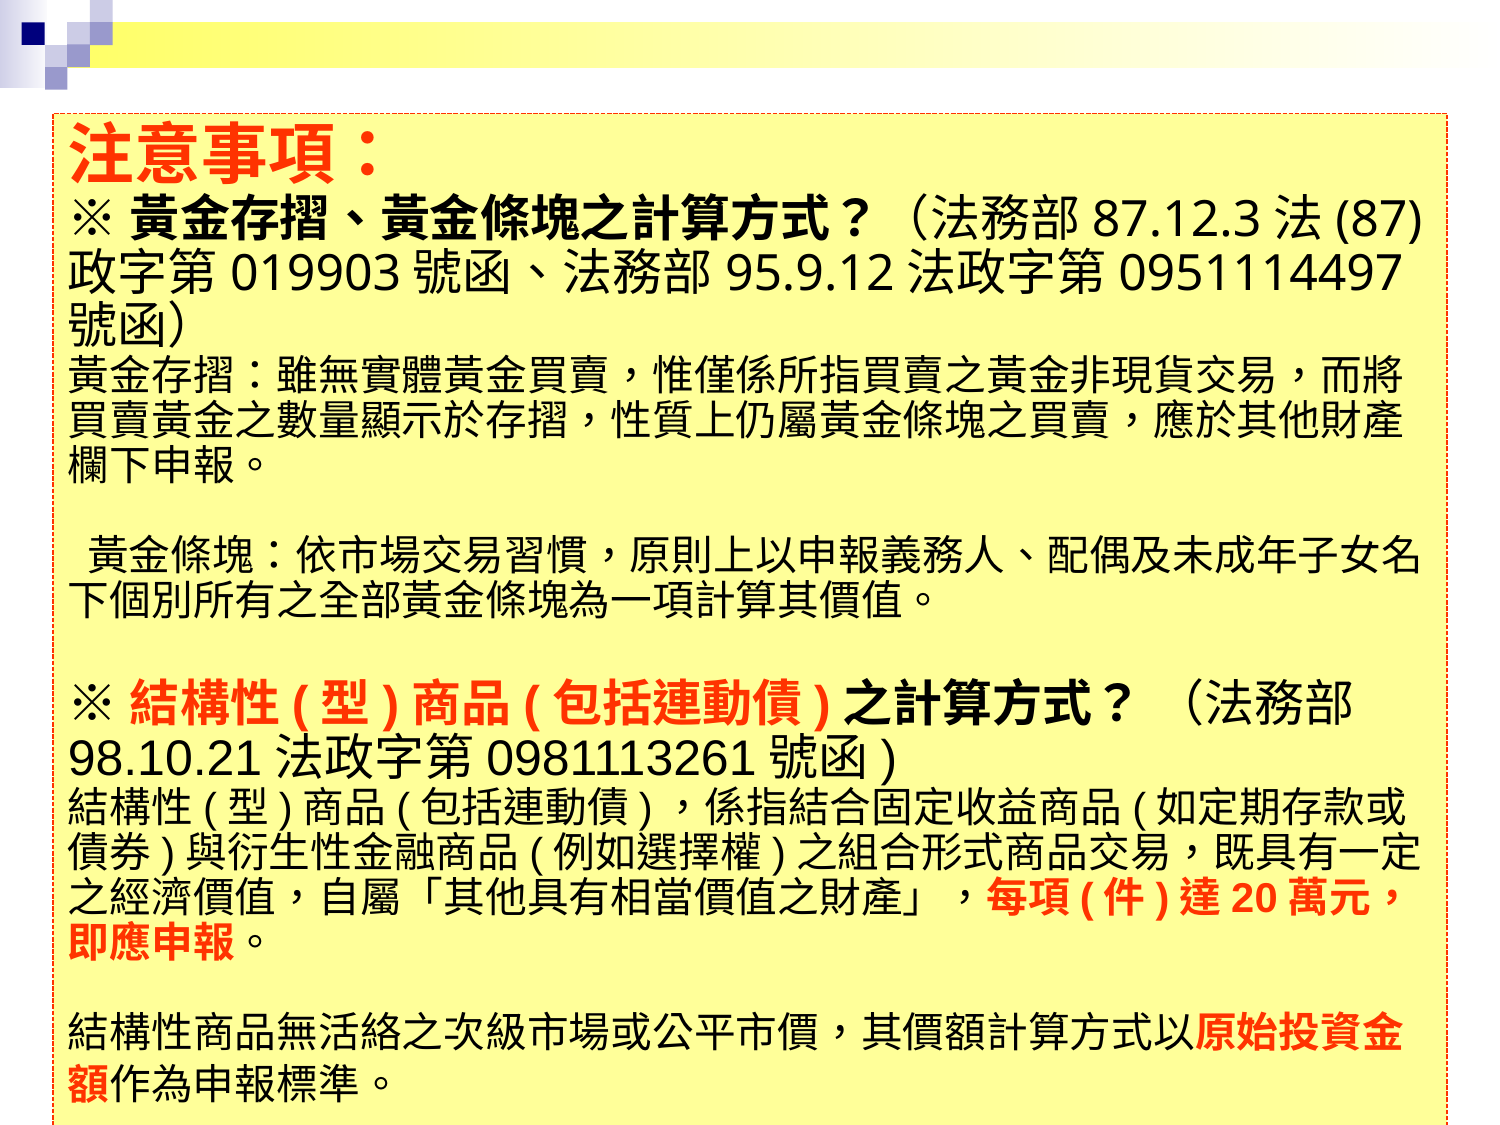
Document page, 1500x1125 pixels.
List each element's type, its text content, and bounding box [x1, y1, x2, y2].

table_cell 2 [431, 22, 436, 67]
text_box 注意事項： ※黃金存摺、黃金條塊之計算方式？（法務部87.12.3法(87)政字第019903號函、法務部95.9.12法政字第0951114497號函） 黃金存摺：雖無實體黃金買賣，惟僅係所指買賣之黃金非現貨交易，而將買賣黃金之數量顯示於存摺，性質上仍屬黃金條塊之買賣，應於其他財產欄下申報。 黃金條塊：依市場交易習慣，原則上以申報義務人、配偶及未成年子女名下個別所有之全部黃金條塊為一項計算其價值。 ※結構性(型)商品(包括連動債)之計算方式？ （法務部98.10.21法政字第0981113261號函) 結構性(型)商品(包括連動債)，係指結合固定收益商品(如定期存款或債券)與衍生性金融商品(例如選擇權)之組合形式商品交易，既具有一定之經濟價值，自屬「其他具有相當價值之財產」，每項(件)達20萬元，即應申報。 結構性商品無活絡之次級市場或公平市價，其價額計算方式以原始投資金額作為申報標準。 [53, 113, 1448, 1125]
